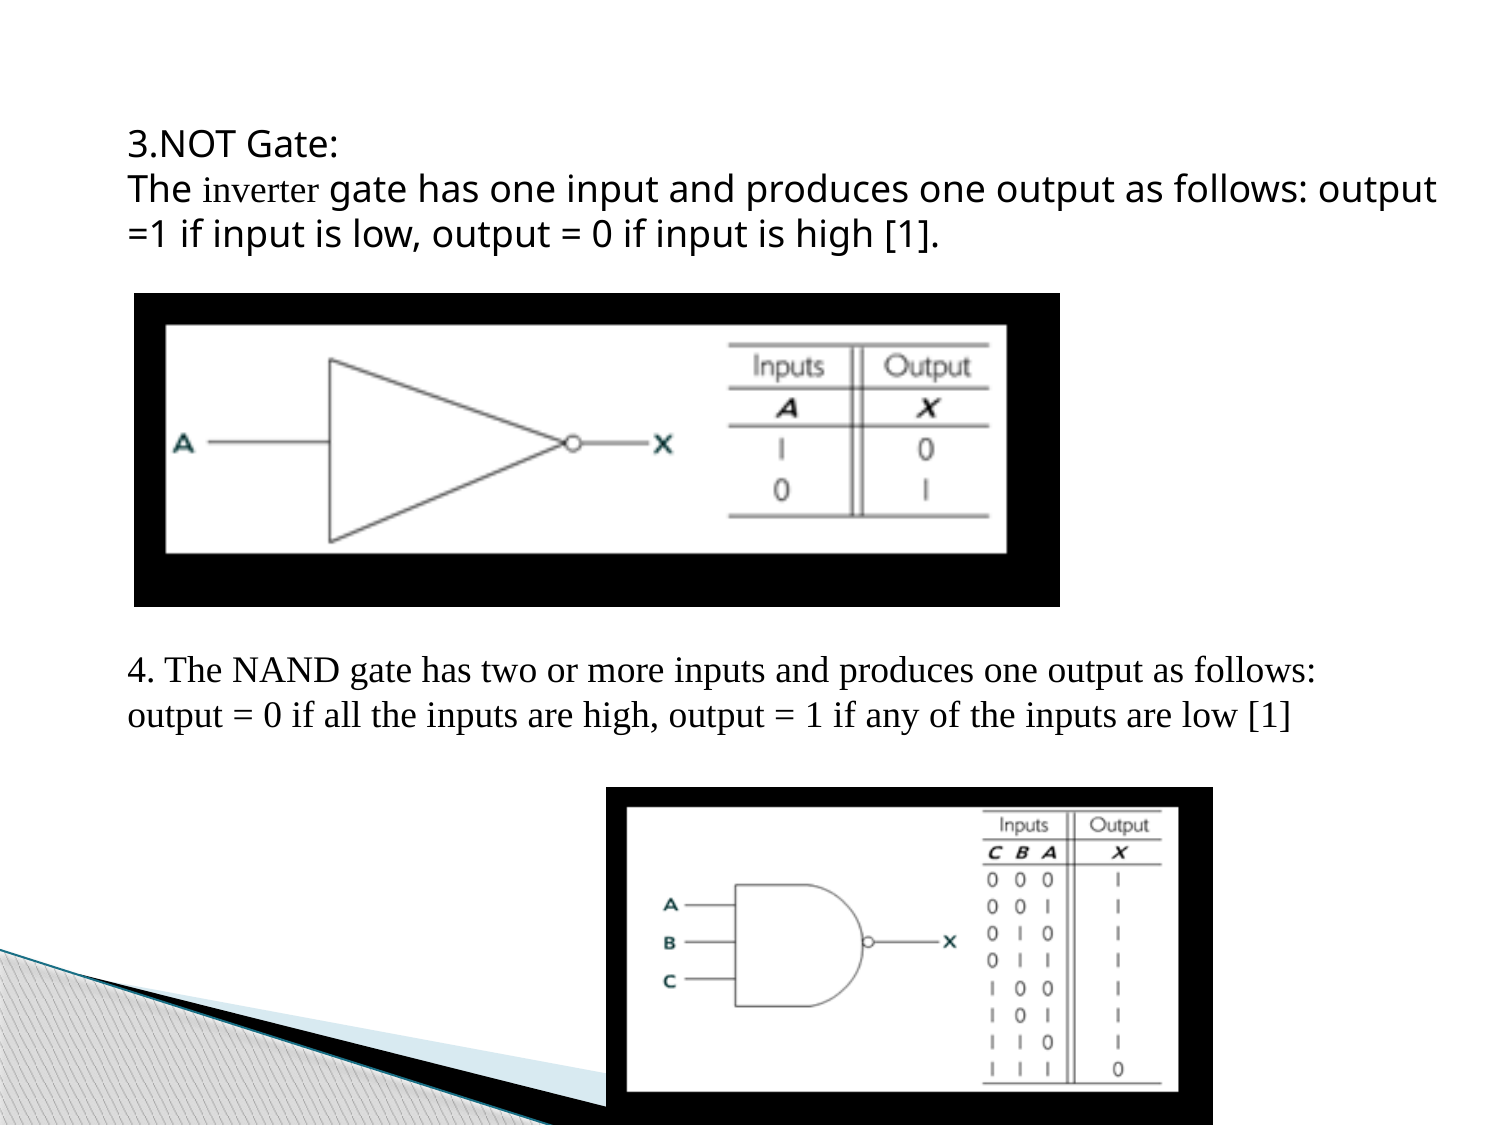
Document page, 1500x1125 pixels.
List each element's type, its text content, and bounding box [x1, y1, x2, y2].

text_box 4. The NAND gate has two or more inputs and produces one output as follows: output = 0 if all the inputs are high, output = 1 if any of the inputs are low [1] [112, 637, 1425, 743]
picture [133, 293, 1060, 607]
picture [605, 787, 1213, 1125]
text_box 3.NOT Gate: The inverter gate has one input and produces one output as follows: output =1 if input is low, output = 0 if input is high [1]. [112, 112, 1463, 308]
